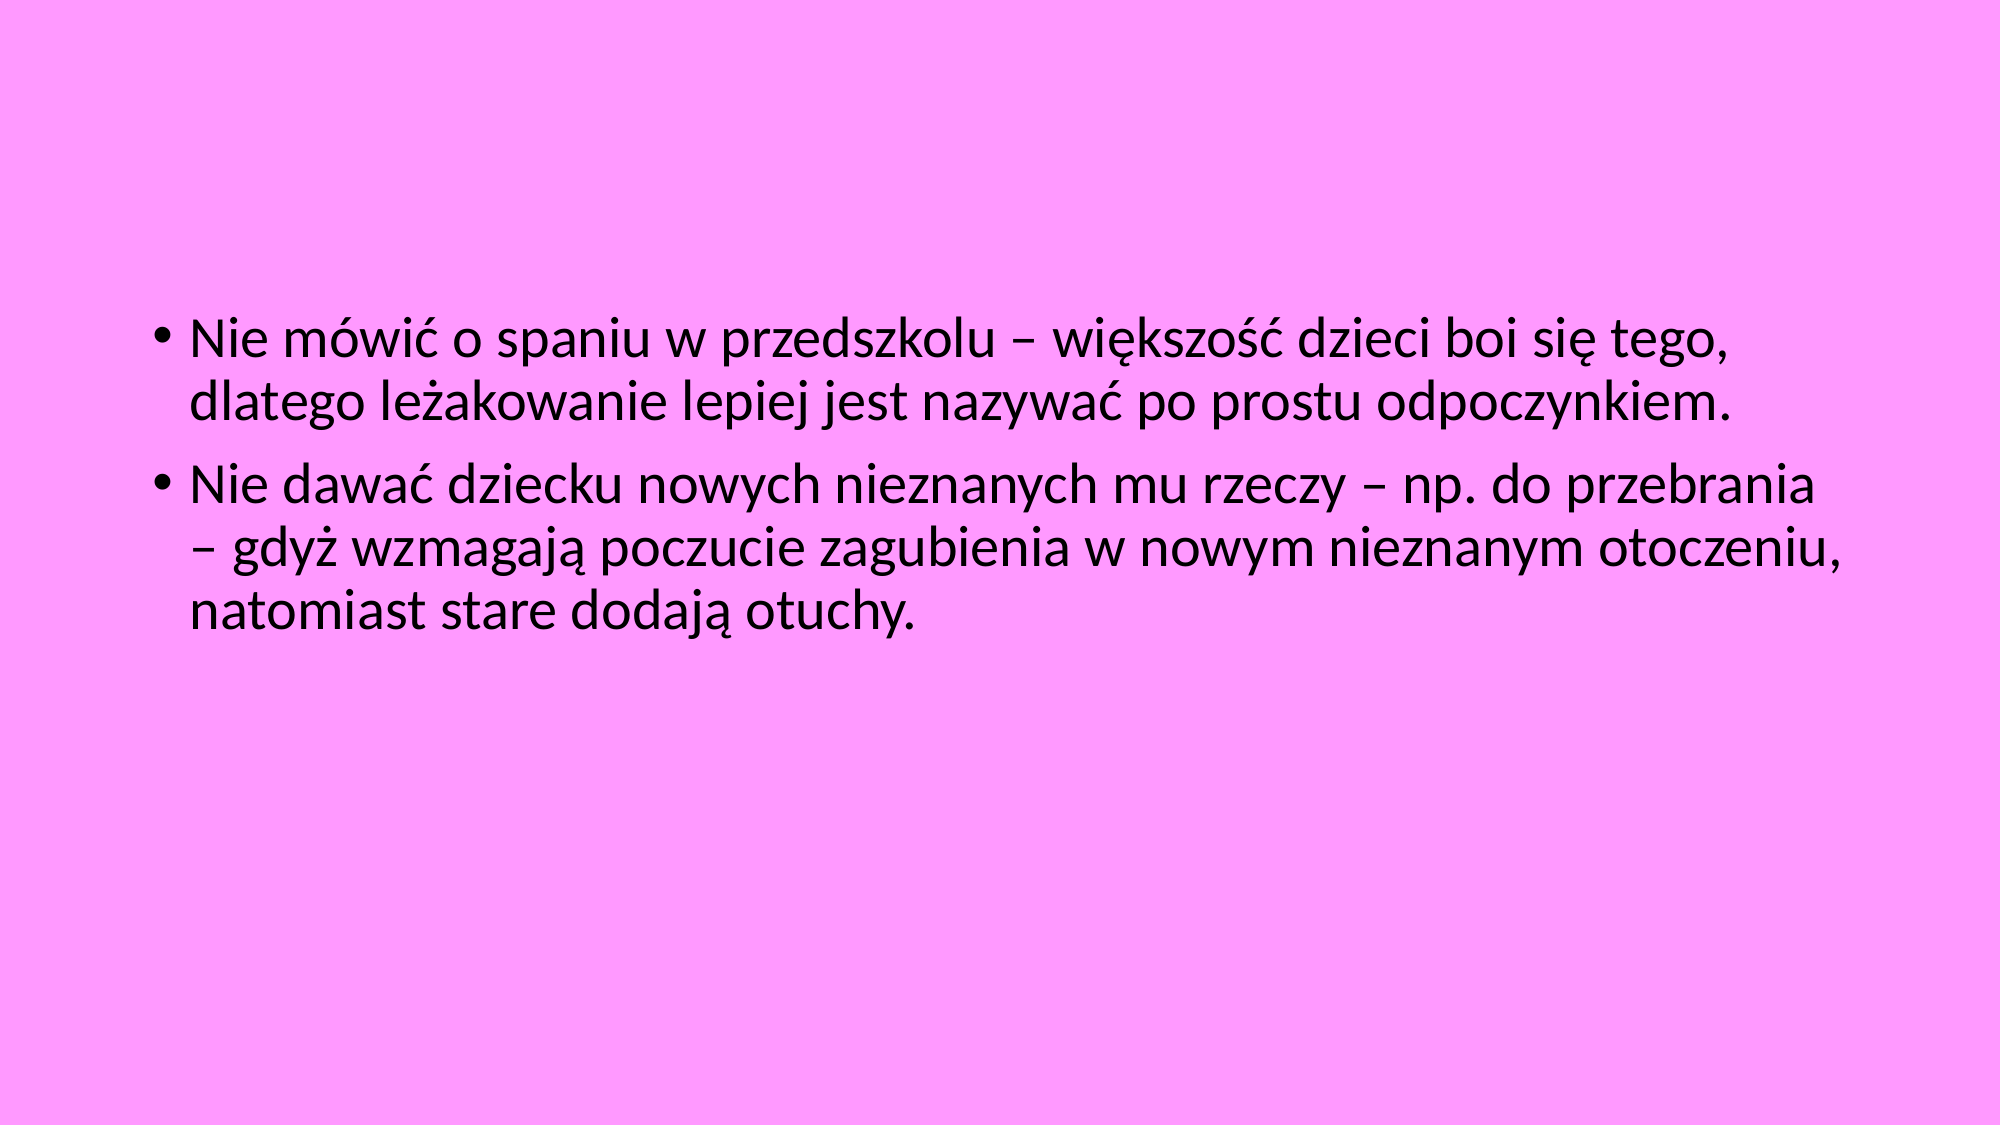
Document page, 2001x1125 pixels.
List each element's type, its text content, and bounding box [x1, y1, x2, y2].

list Nie mówić o spaniu w przedszkolu – większość dzieci boi się tego, dlatego leżakowanie lepiej jest nazywać po prostu odpoczynkiem. Nie dawać dziecku nowych nieznanych mu rzeczy – np. do przebrania – gdyż wzmagają poczucie zagubienia w nowym nieznanym otoczeniu, natomiast stare dodają otuchy. [137, 299, 1863, 1014]
